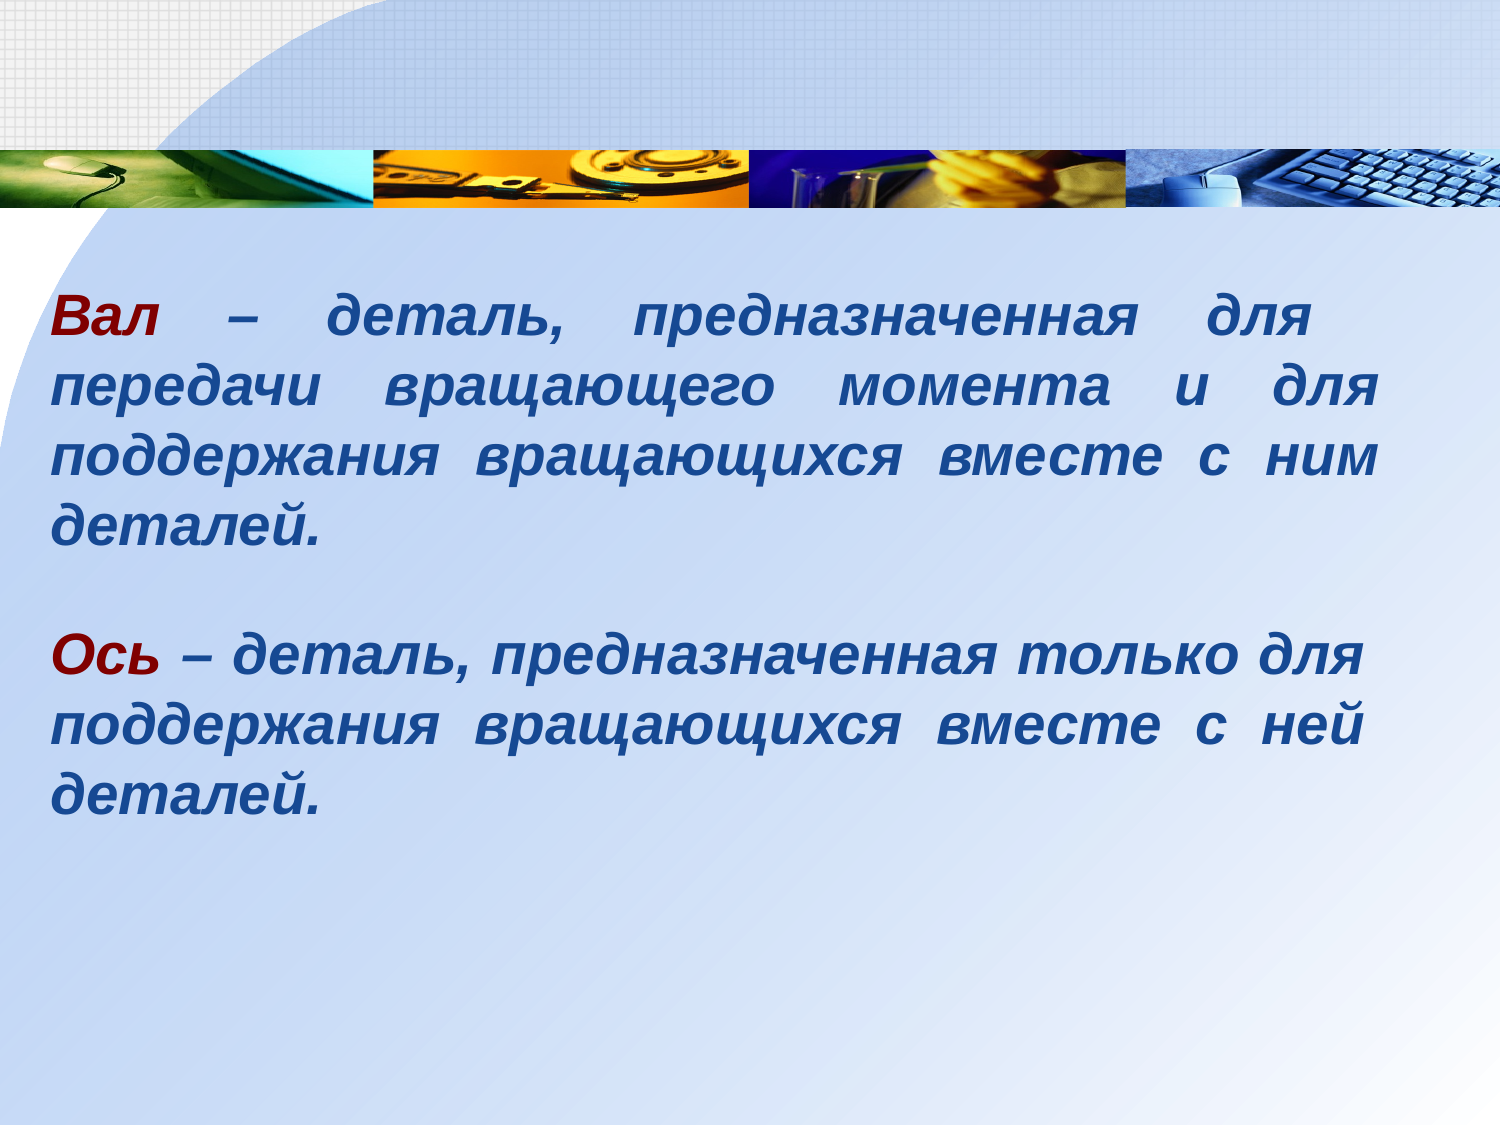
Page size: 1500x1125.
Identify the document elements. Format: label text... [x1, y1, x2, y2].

text_box Вал – деталь, предназначенная для передачи вращающего момента и для поддержания вращающихся вместе с ним деталей. [35, 269, 1395, 755]
text_box Ось – деталь, предназначенная только для поддержания вращающихся вместе с ней деталей. [35, 538, 1381, 934]
picture [0, 0, 1500, 208]
